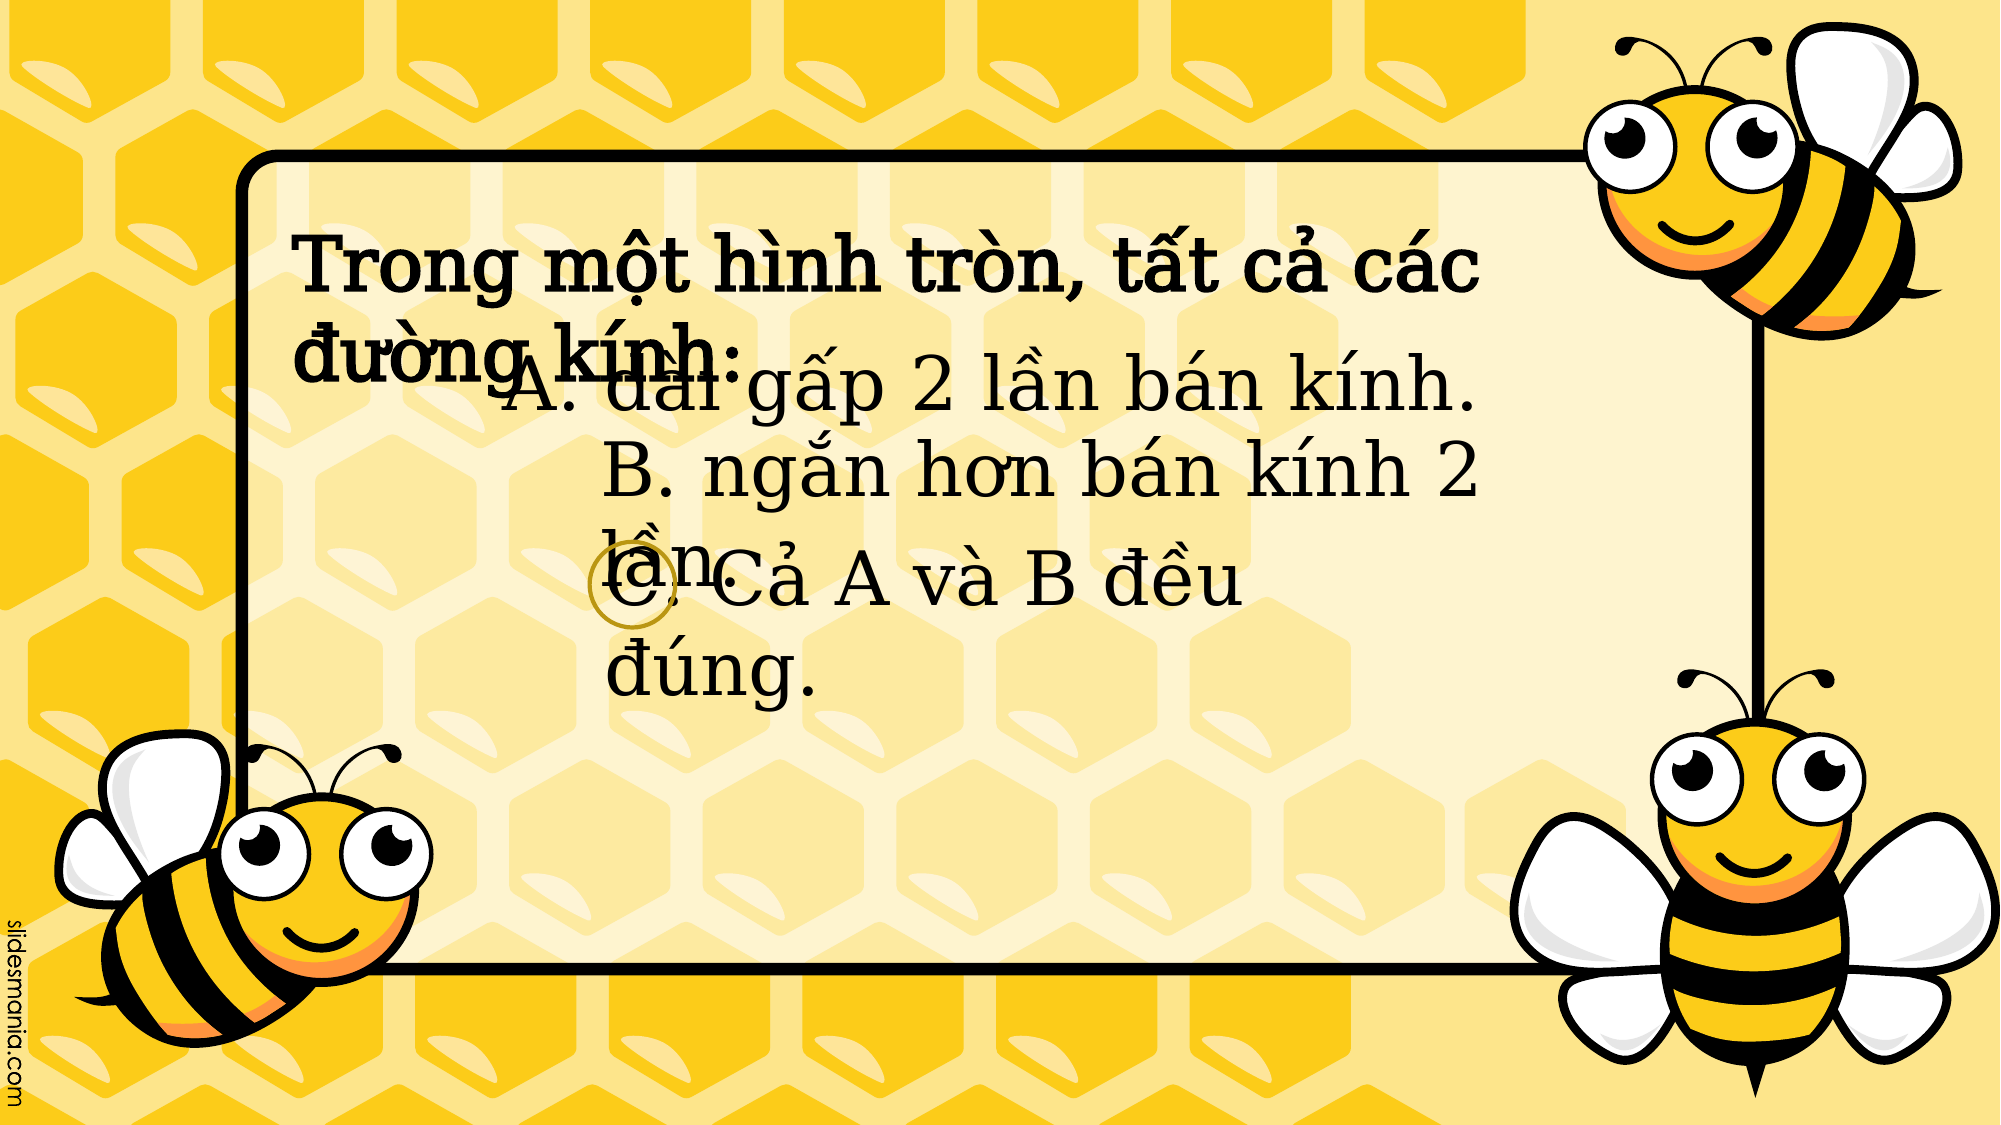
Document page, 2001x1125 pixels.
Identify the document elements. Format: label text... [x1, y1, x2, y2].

subtitle A. dài gấp 2 lần bán kính. [229, 302, 1735, 390]
title Trong một hình tròn, tất cả các đường kính: [272, 195, 1693, 302]
text_box C. Cả A và B đều đúng. [589, 522, 1358, 718]
text_box B. ngắn hơn bán kính 2 lần. [585, 414, 1507, 610]
text_box [587, 539, 678, 630]
